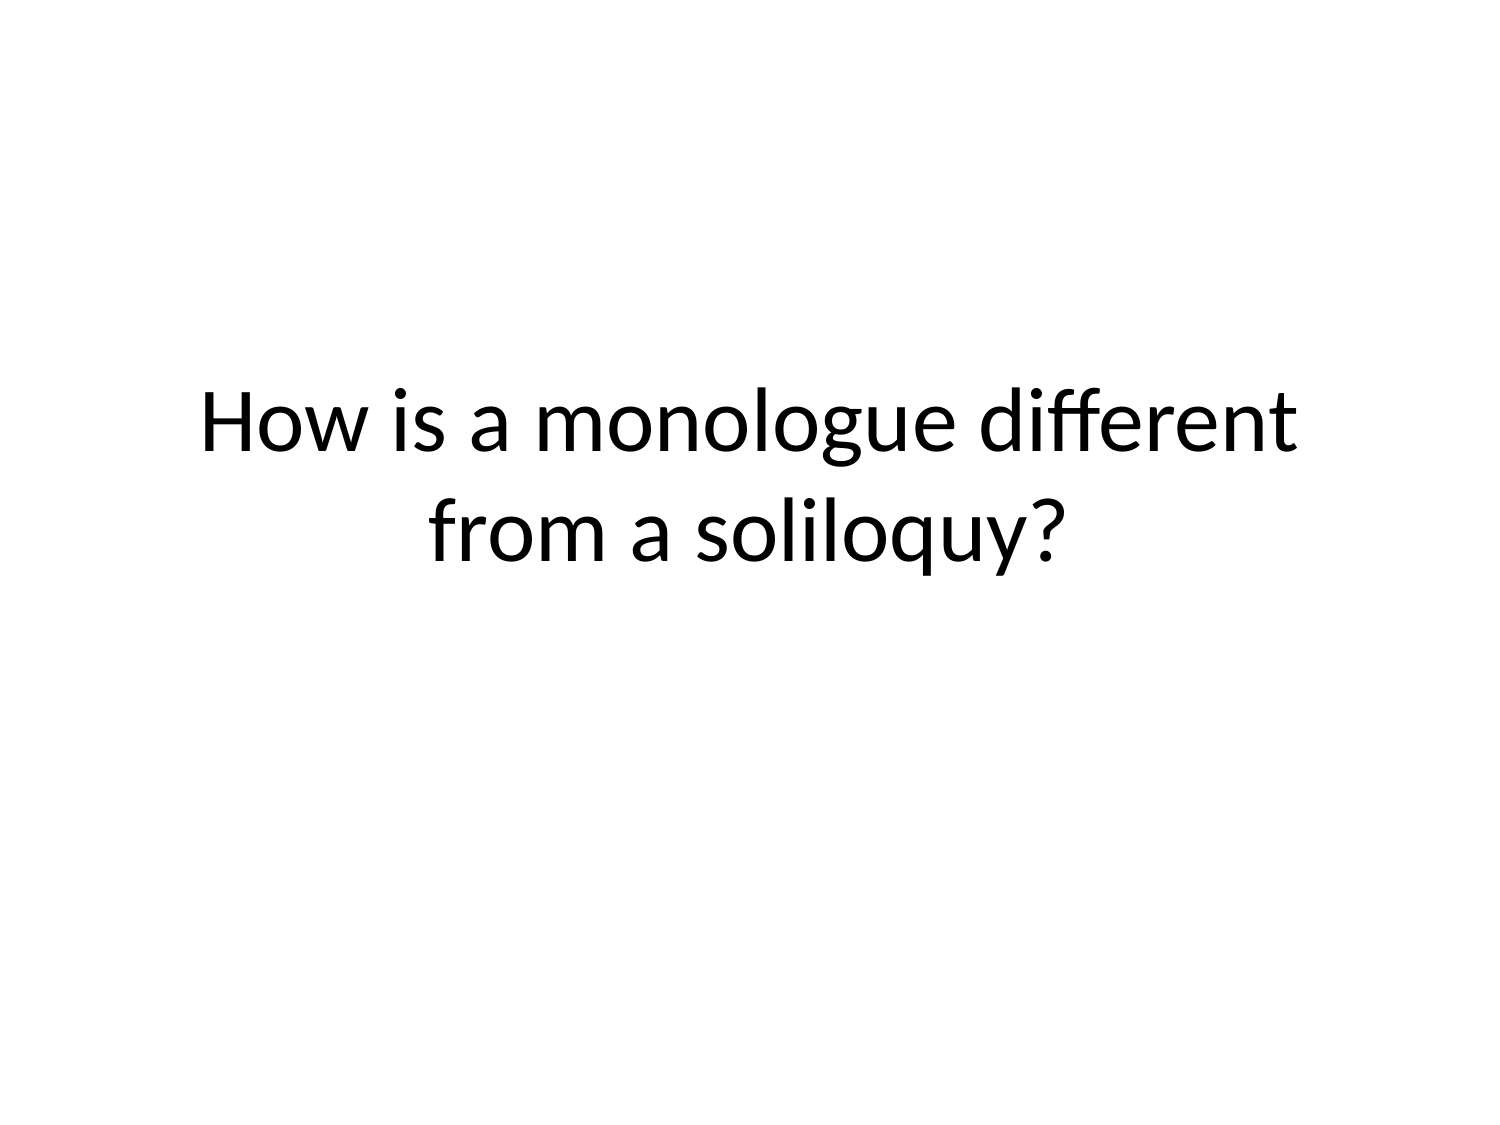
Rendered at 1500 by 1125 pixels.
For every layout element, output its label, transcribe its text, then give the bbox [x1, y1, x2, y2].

title How is a monologue different from a soliloquy? [112, 349, 1388, 591]
